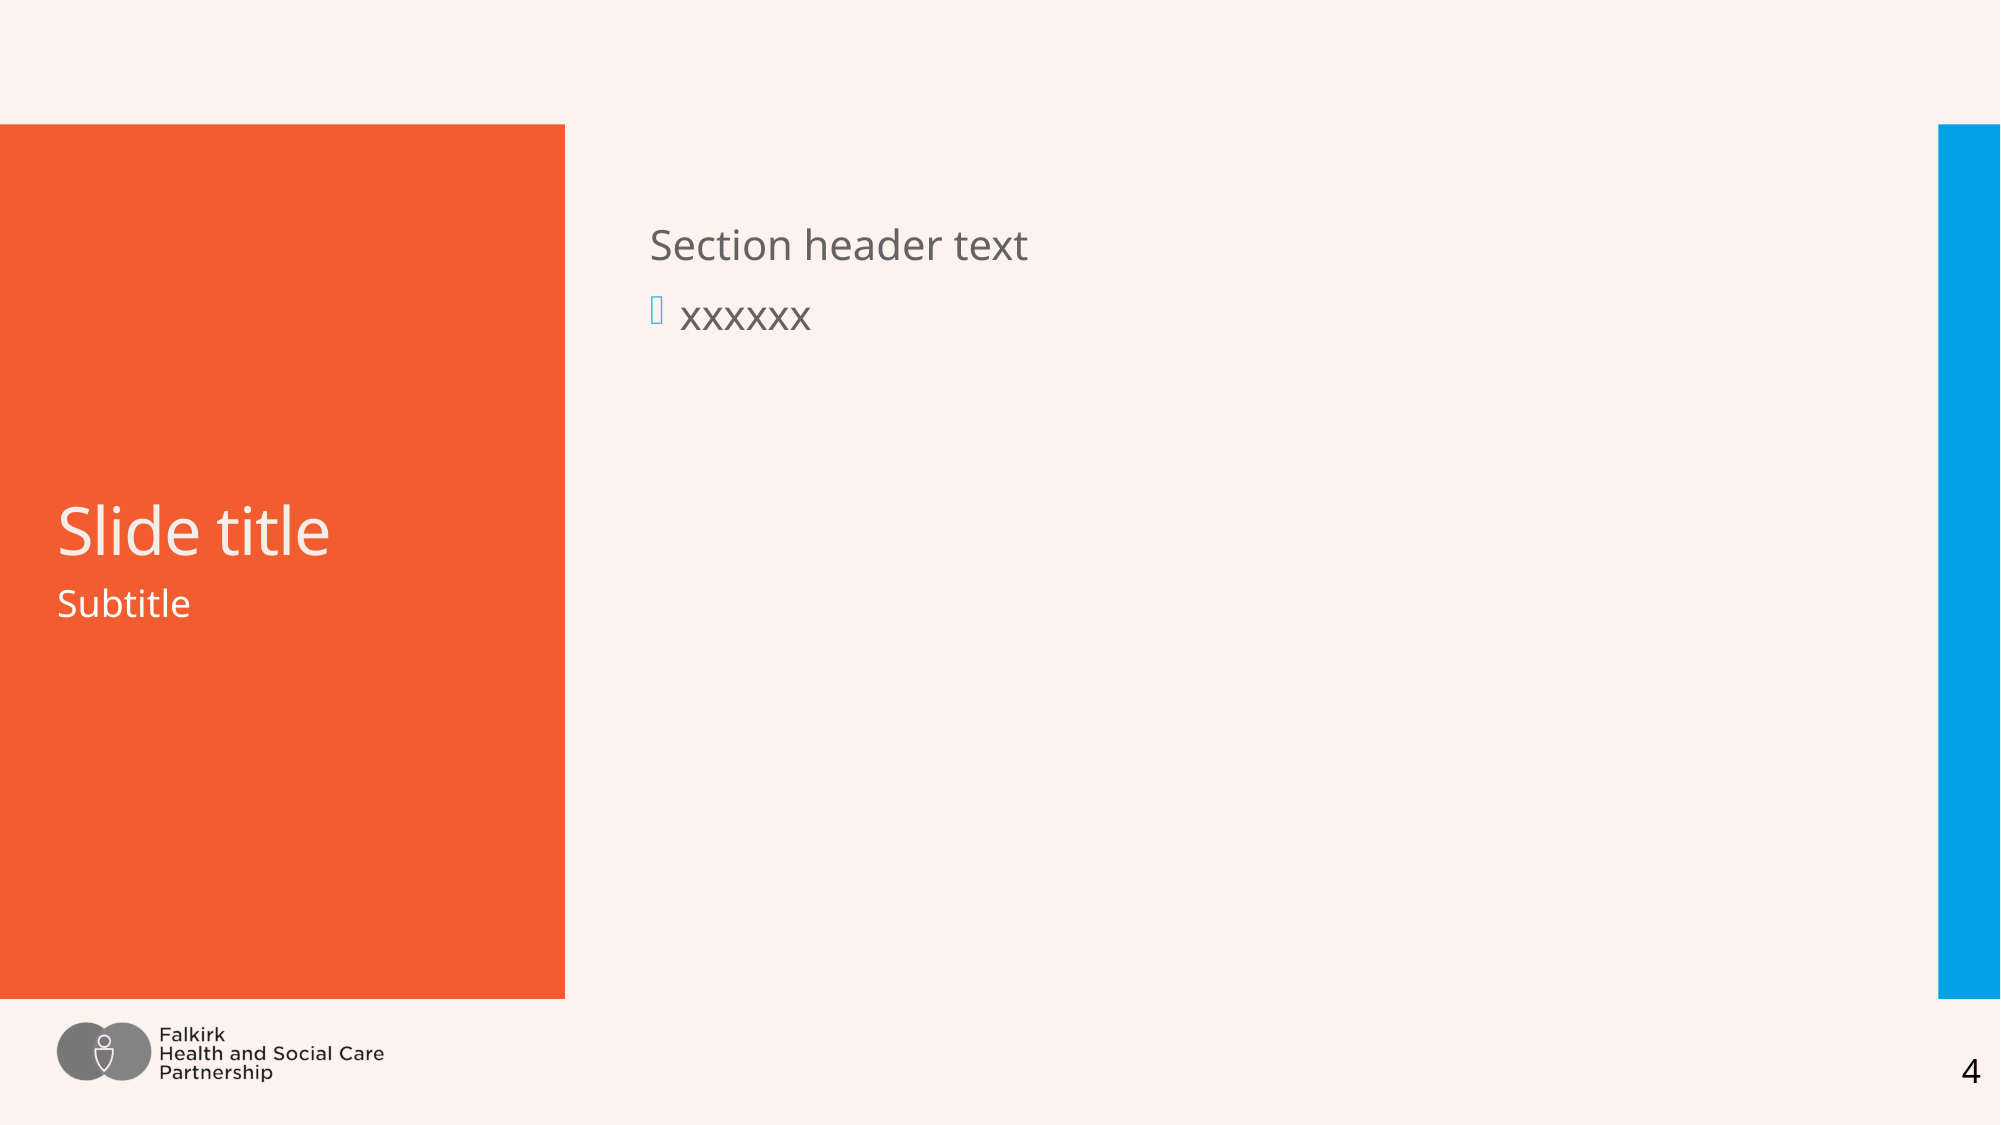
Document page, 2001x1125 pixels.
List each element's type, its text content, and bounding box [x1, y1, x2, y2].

title Slide title [41, 187, 507, 573]
list Section header text xxxxxx [634, 141, 1835, 982]
list Subtitle [41, 573, 507, 954]
